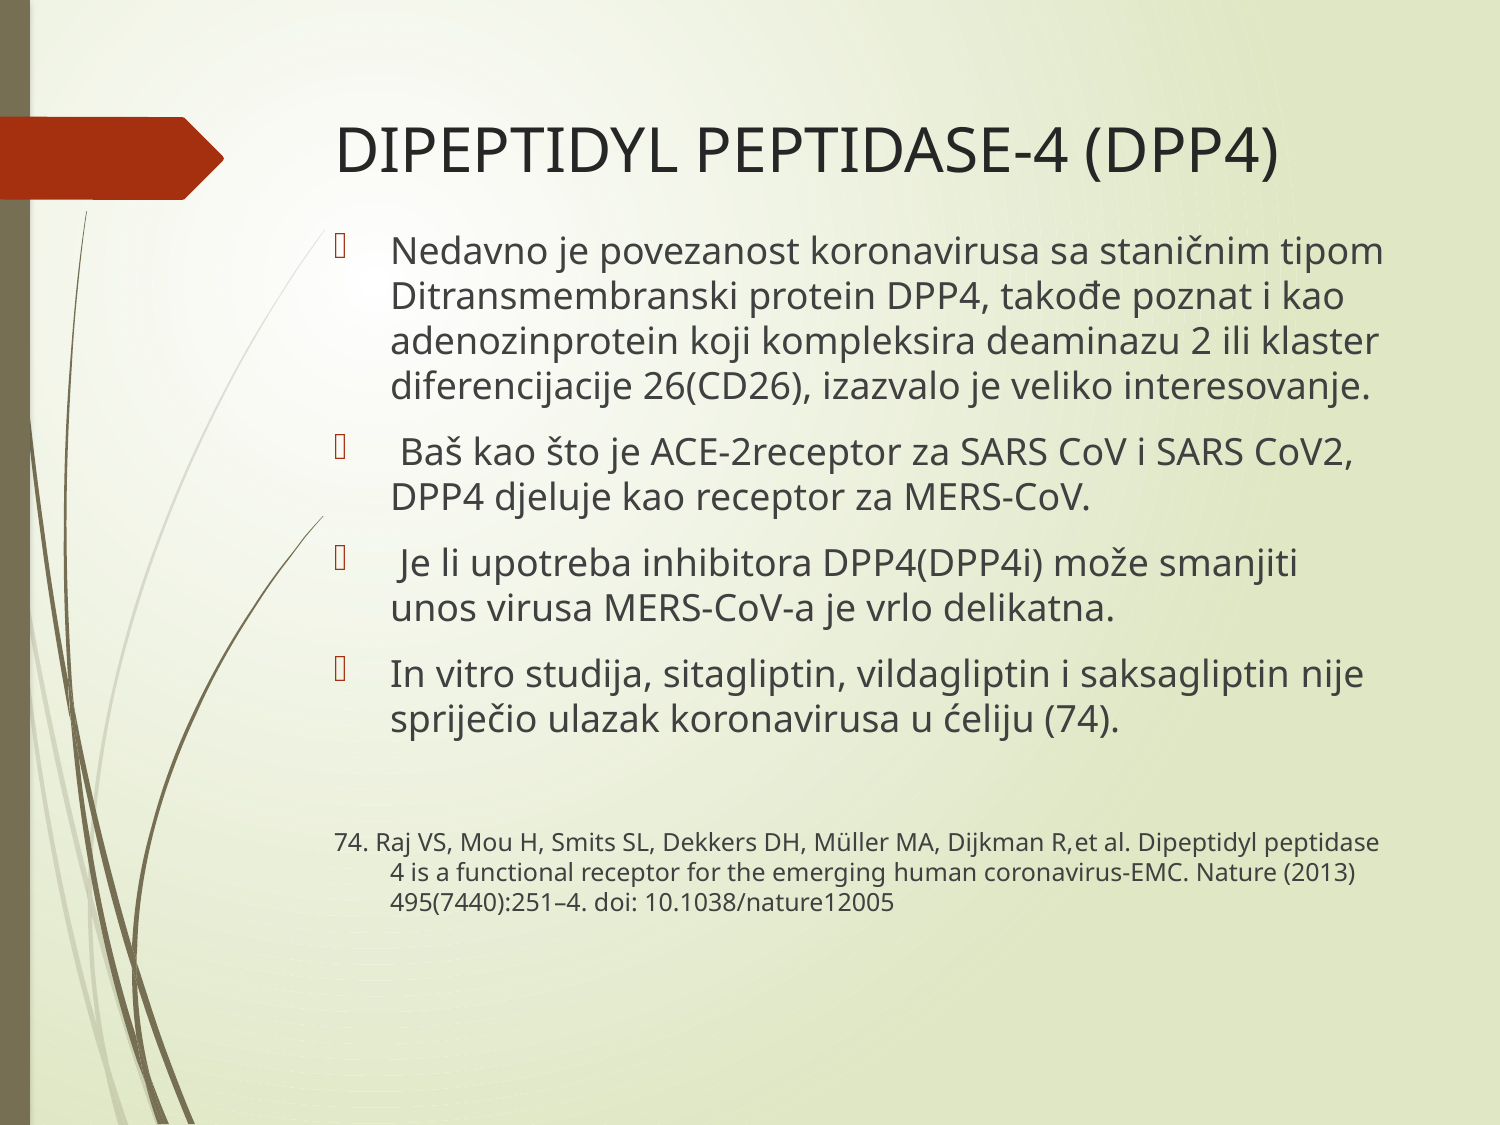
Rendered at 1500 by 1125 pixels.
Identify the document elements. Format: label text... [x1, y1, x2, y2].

title DIPEPTIDYL PEPTIDASE-4 (DPP4) [319, 102, 1400, 219]
list Nedavno je povezanost koronavirusa sa staničnim tipom Ditransmembranski protein DPP4, takođe poznat i kao adenozinprotein koji kompleksira deaminazu 2 ili klaster diferencijacije 26(CD26), izazvalo je veliko interesovanje. Baš kao što je ACE-2receptor za SARS CoV i SARS CoV2, DPP4 djeluje kao receptor za MERS-CoV. Je li upotreba inhibitora DPP4(DPP4i) može smanjiti unos virusa MERS-CoV-a je vrlo delikatna. In vitro studija, sitagliptin, vildagliptin i saksagliptin nije spriječio ulazak koronavirusa u ćeliju (74). 74. Raj VS, Mou H, Smits SL, Dekkers DH, Müller MA, Dijkman R,et al. Dipeptidyl peptidase 4 is a functional receptor for the emerging human coronavirus-EMC. Nature (2013) 495(7440):251–4. doi: 10.1038/nature12005 [318, 219, 1400, 970]
